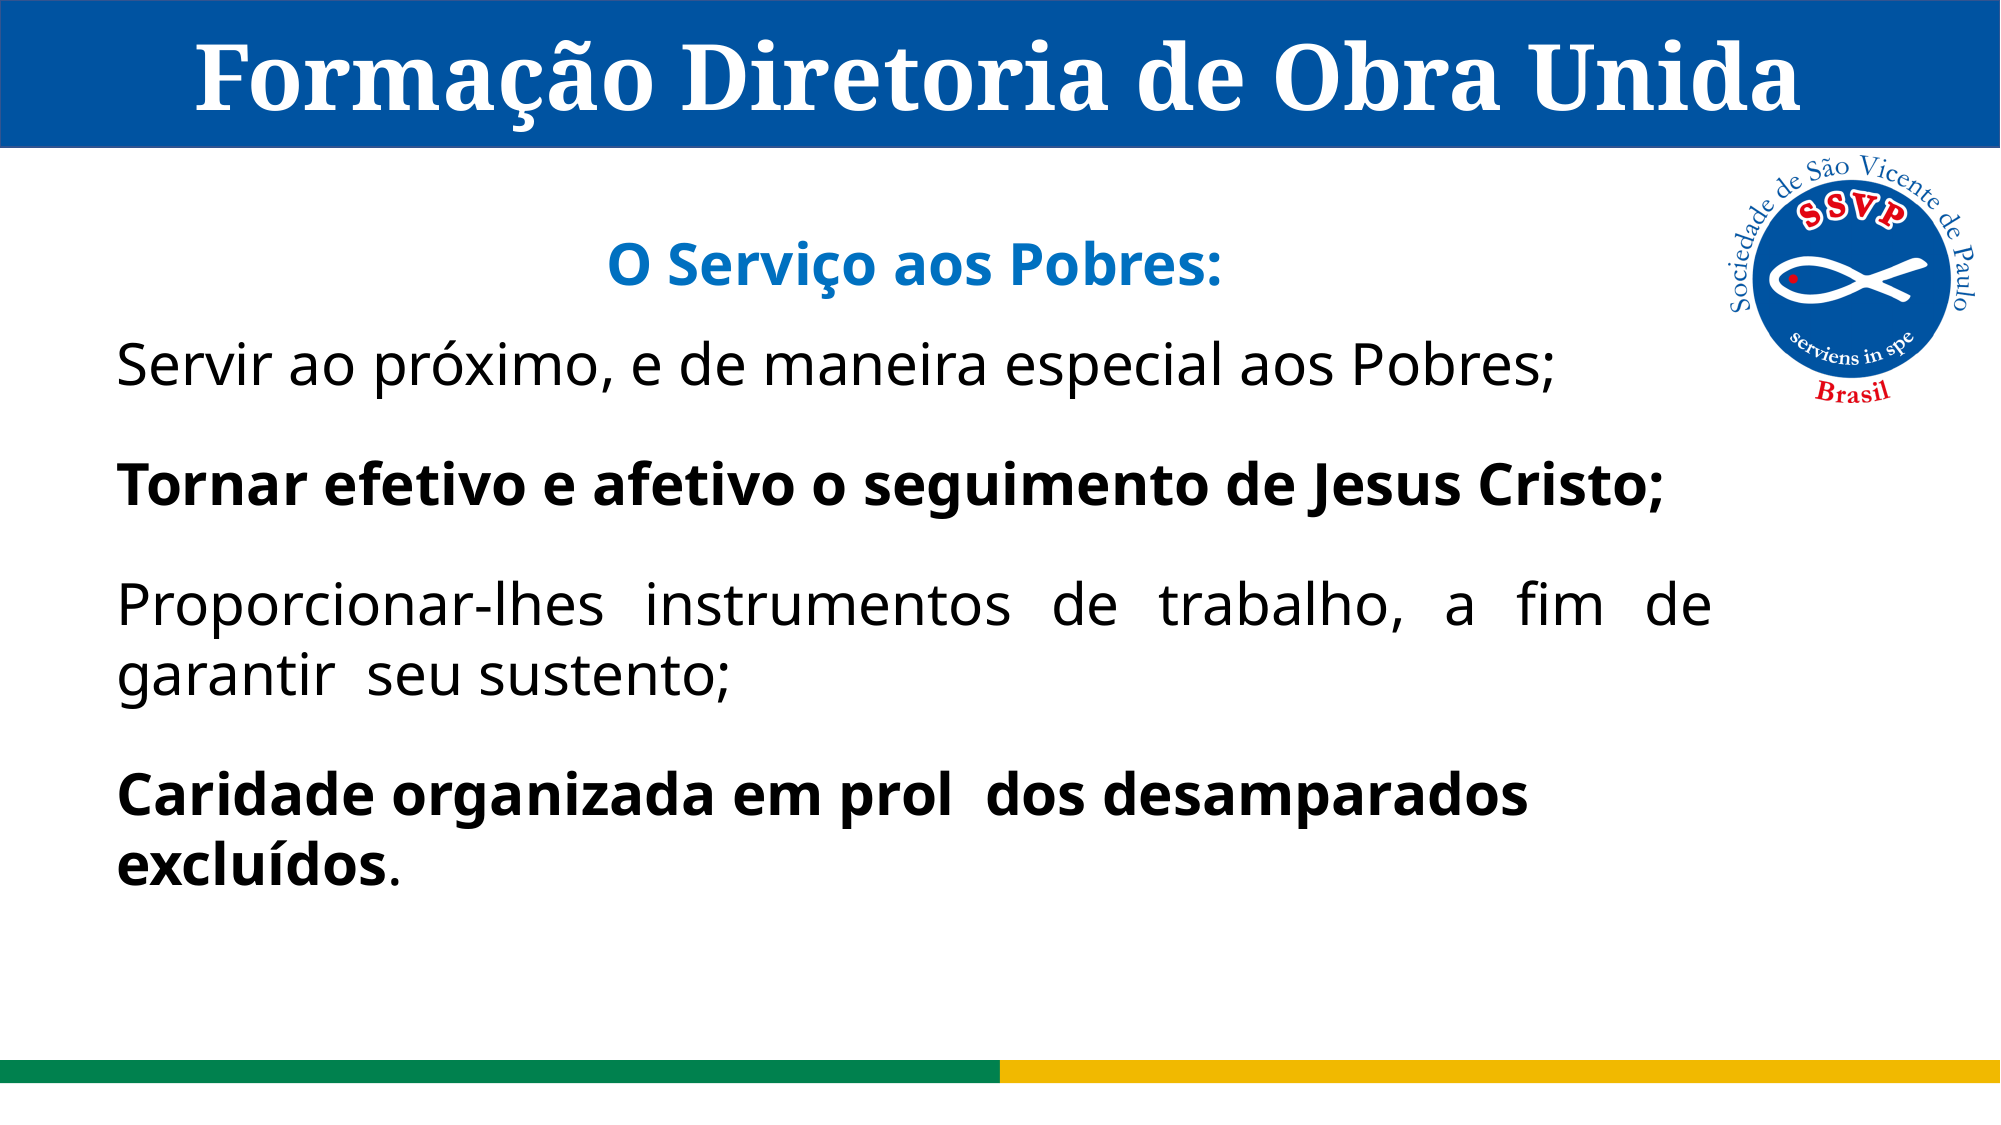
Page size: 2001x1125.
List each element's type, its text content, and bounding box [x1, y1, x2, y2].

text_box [0, 1050, 2000, 1092]
text_box Formação Diretoria de Obra Unida [0, 0, 2000, 148]
picture [1728, 155, 1975, 403]
text_box O Serviço aos Pobres: Servir ao próximo, e de maneira especial aos Pobres; Tornar efetivo e afetivo o seguimento de Jesus Cristo; Proporcionar-lhes instrumentos de trabalho, a fim de garantir seu sustento; Caridade organizada em prol dos desamparados excluídos. [101, 219, 1729, 905]
